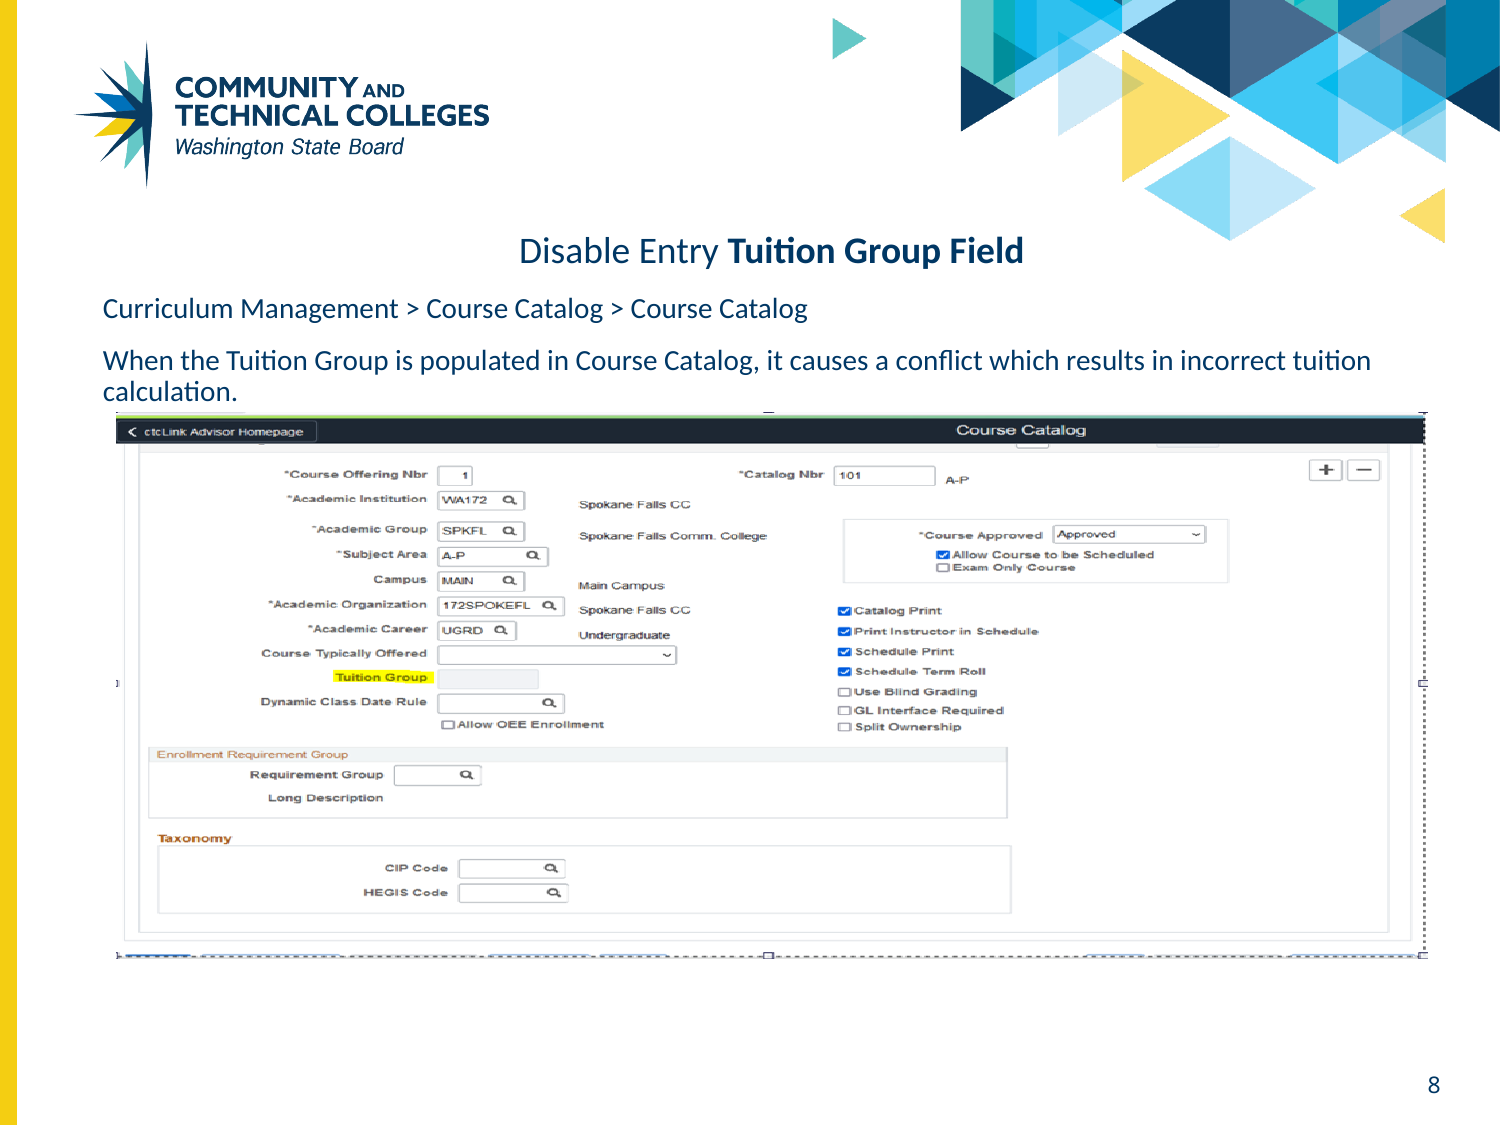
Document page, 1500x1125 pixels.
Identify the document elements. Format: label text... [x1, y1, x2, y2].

list Disable Entry Tuition Group Field Curriculum Management > Course Catalog > Course Catalog When the Tuition Group is populated in Course Catalog, it causes a conflict which results in incorrect tuition calculation. [88, 224, 1456, 1042]
picture [116, 412, 1428, 959]
picture [832, 0, 1500, 243]
picture [17, 25, 557, 228]
slide_number 8 [1378, 1063, 1456, 1103]
